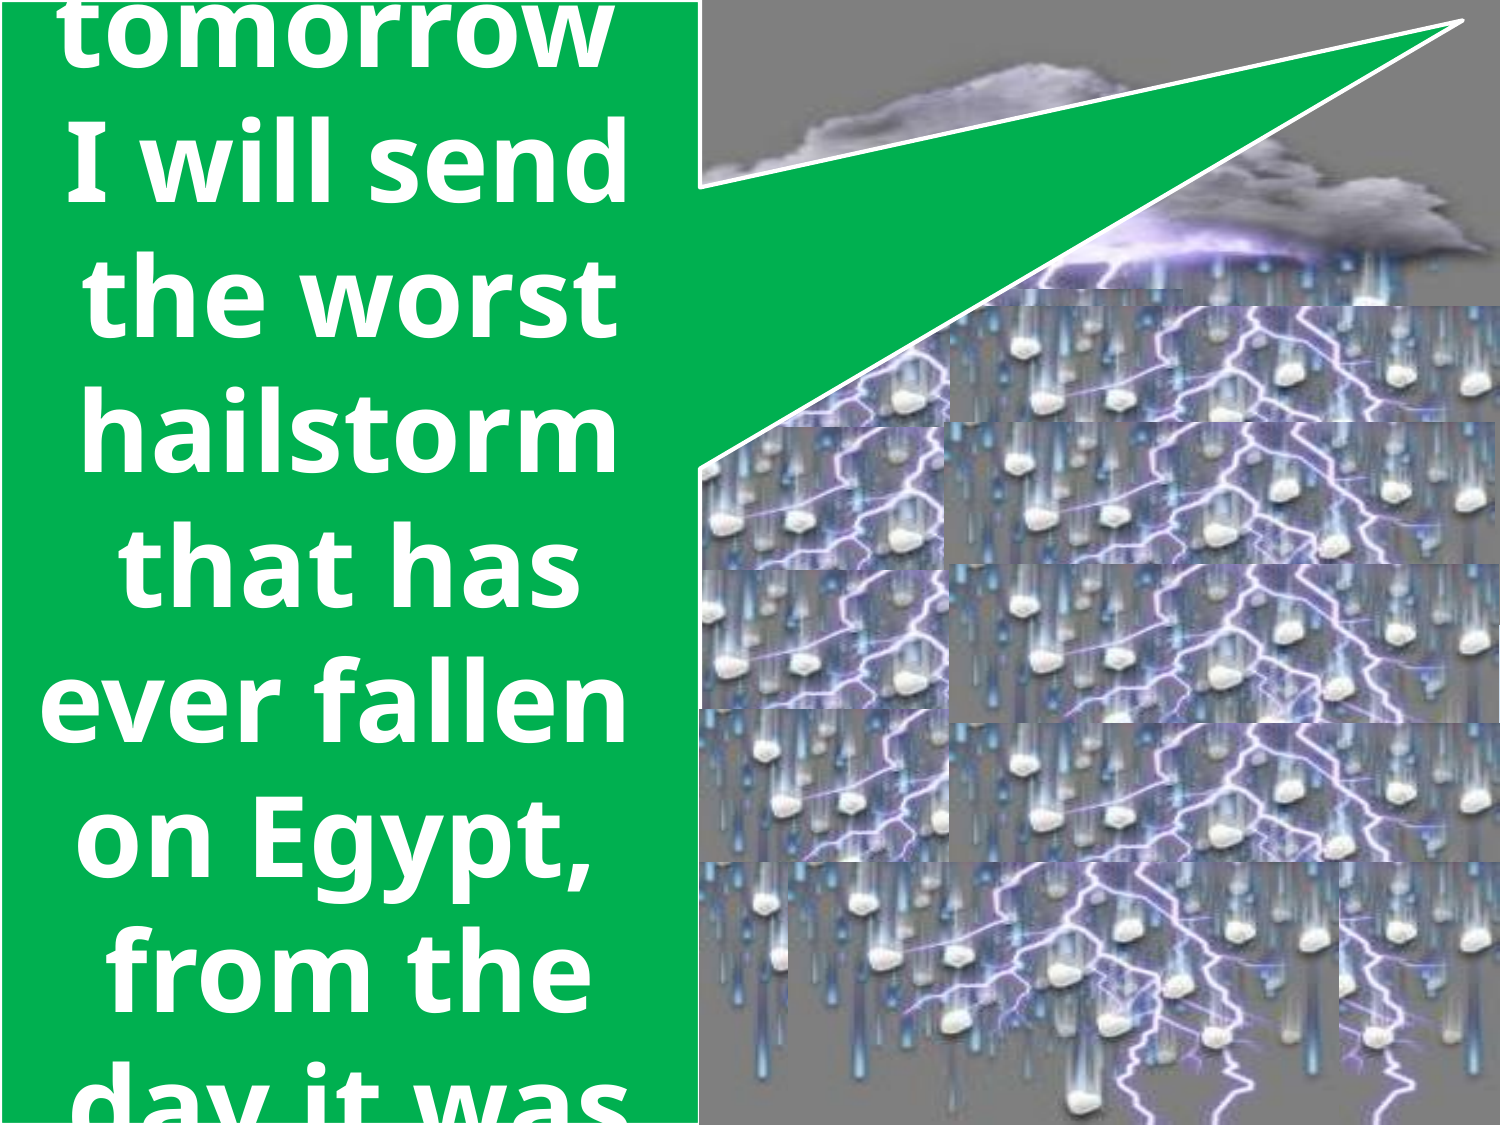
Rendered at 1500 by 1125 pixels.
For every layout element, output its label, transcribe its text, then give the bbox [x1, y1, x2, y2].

text_box Therefore, at this time tomorrow I will send the worst hailstorm that has ever fallen on Egypt, from the day it was founded till now. [0, 0, 694, 1125]
picture [537, 0, 1500, 1125]
